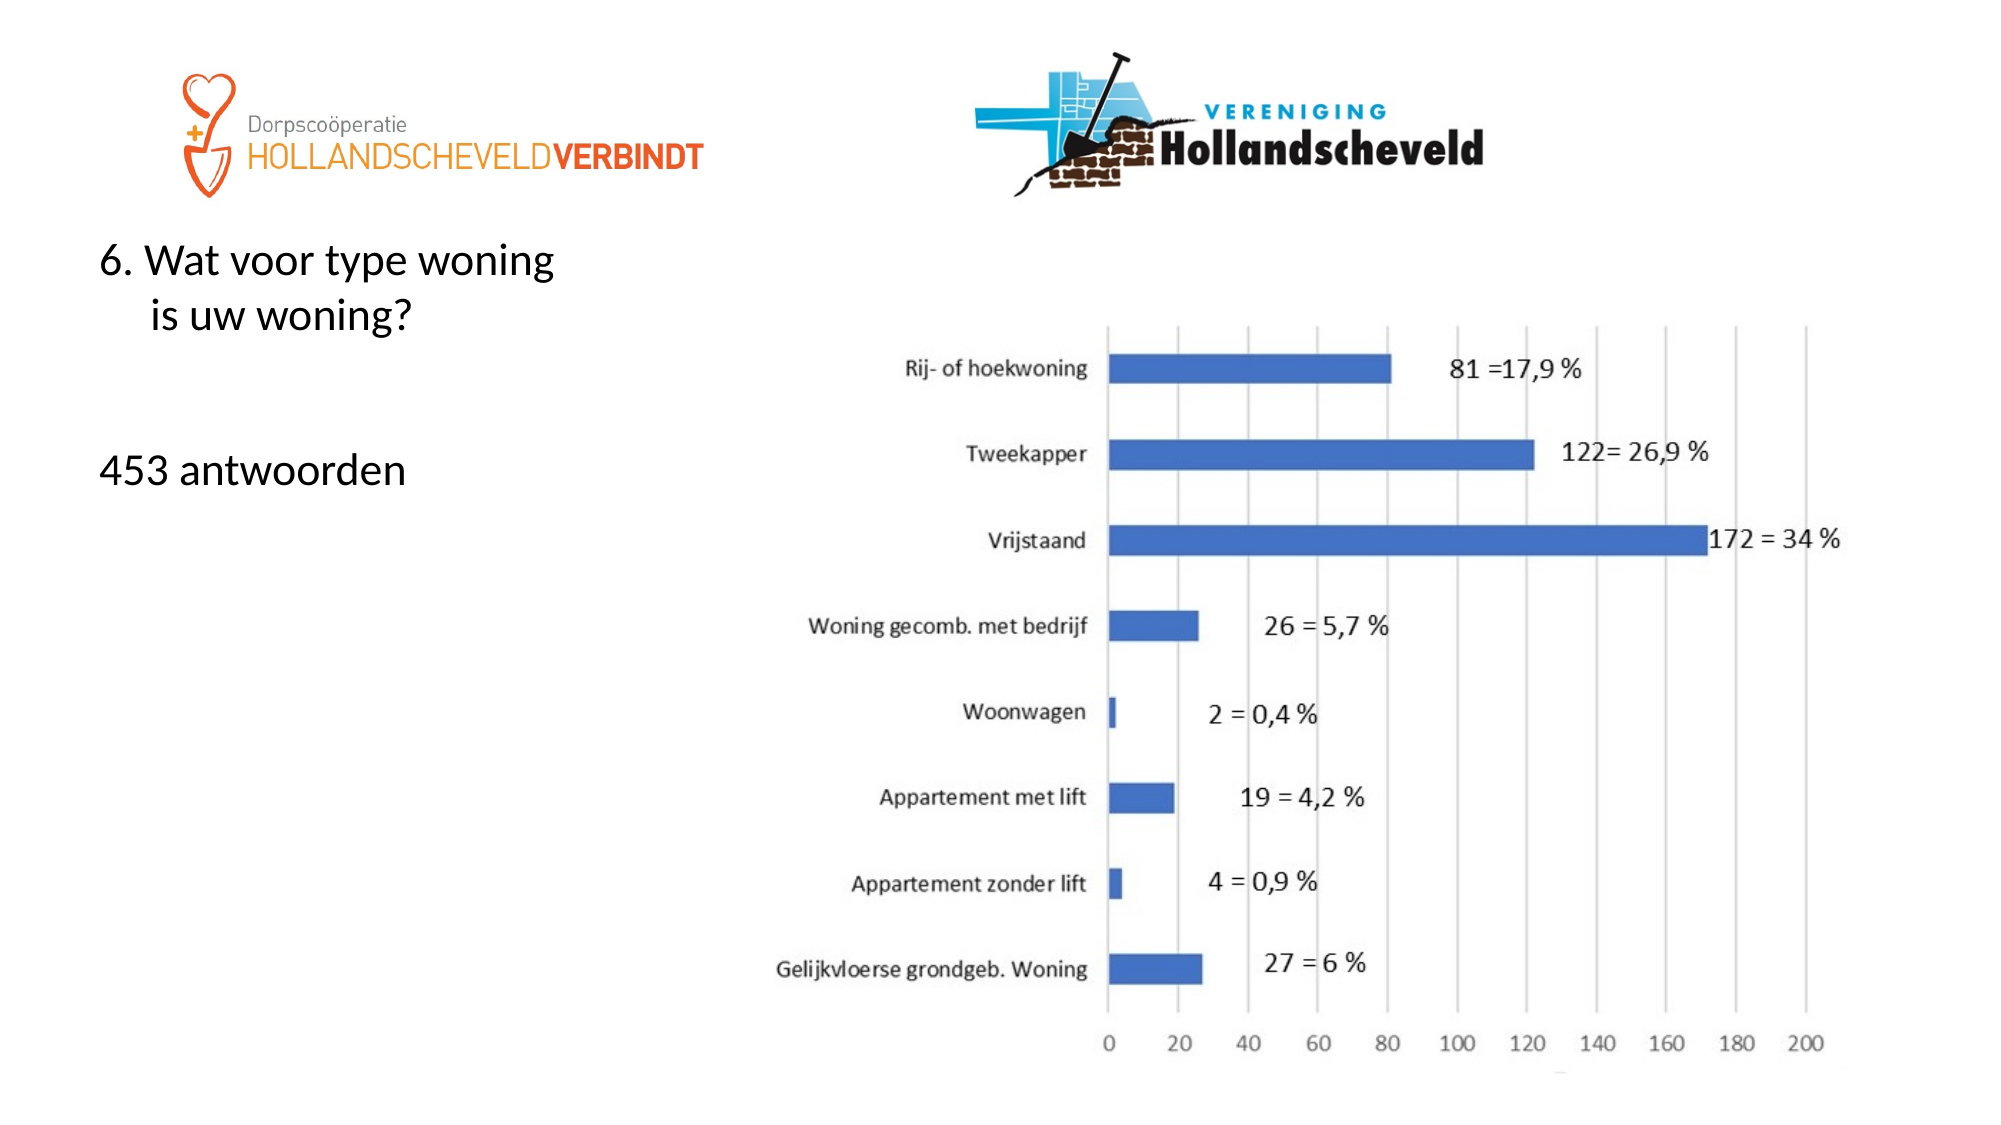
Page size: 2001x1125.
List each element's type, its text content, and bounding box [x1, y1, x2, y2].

picture [772, 264, 1935, 1125]
text_box 6. Wat voor type woning is uw woning? 453 antwoorden [84, 222, 1580, 503]
picture [973, 49, 1500, 204]
picture [137, 22, 781, 222]
